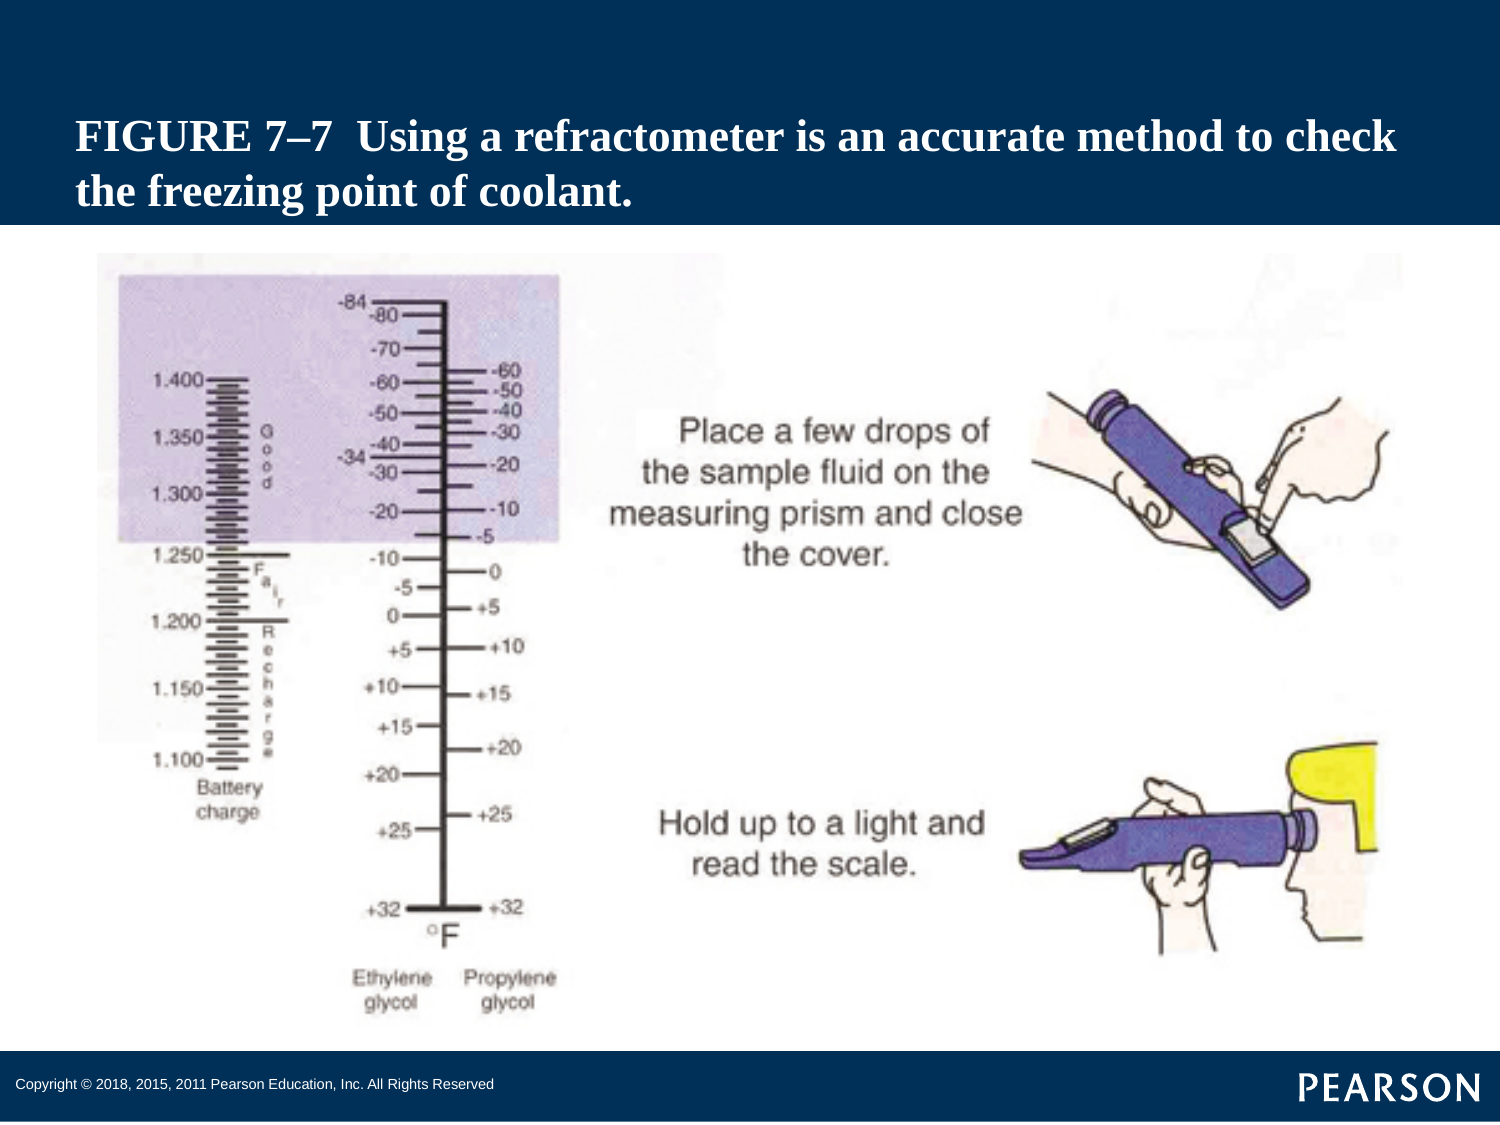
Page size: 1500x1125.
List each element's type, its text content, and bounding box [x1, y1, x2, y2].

picture [97, 253, 1403, 1028]
title Figure 7–7 Using a refractometer is an accurate method to check the freezing point of coolant. [75, 35, 1425, 216]
